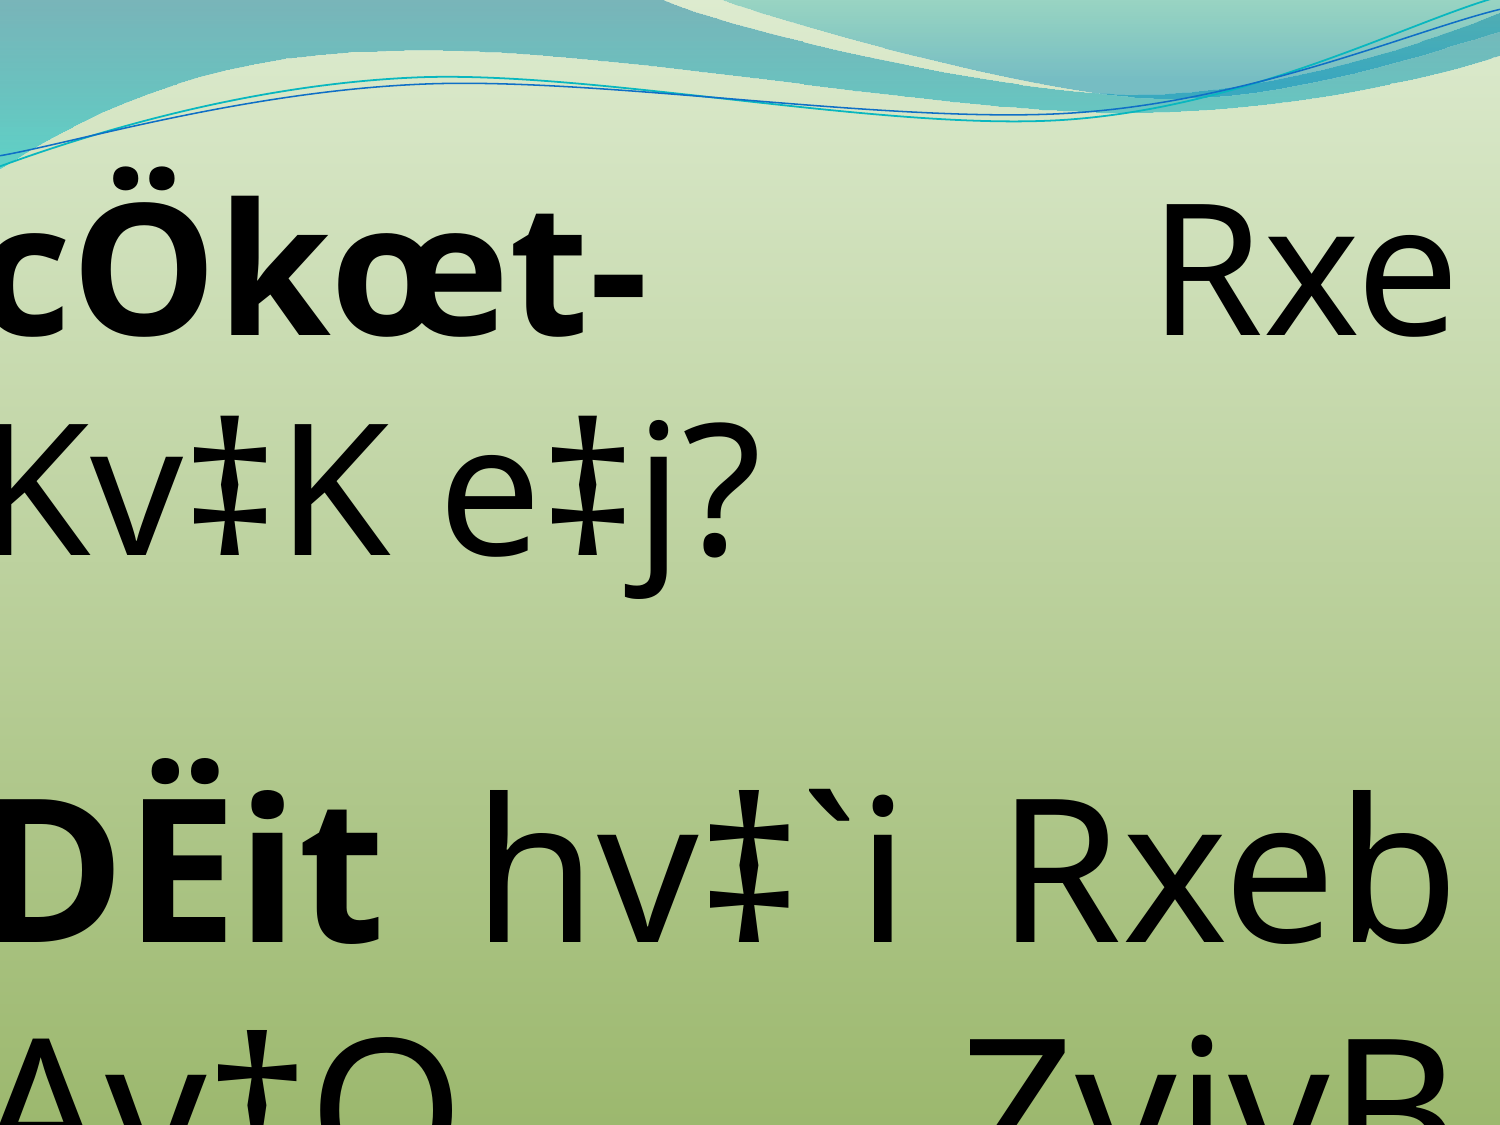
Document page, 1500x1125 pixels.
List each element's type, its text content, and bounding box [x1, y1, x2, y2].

text_box cÖkœt- Rxe Kv‡K e‡j? DËit hv‡`i Rxeb Av‡Q ZvivB Rxe| [0, 75, 1475, 1125]
